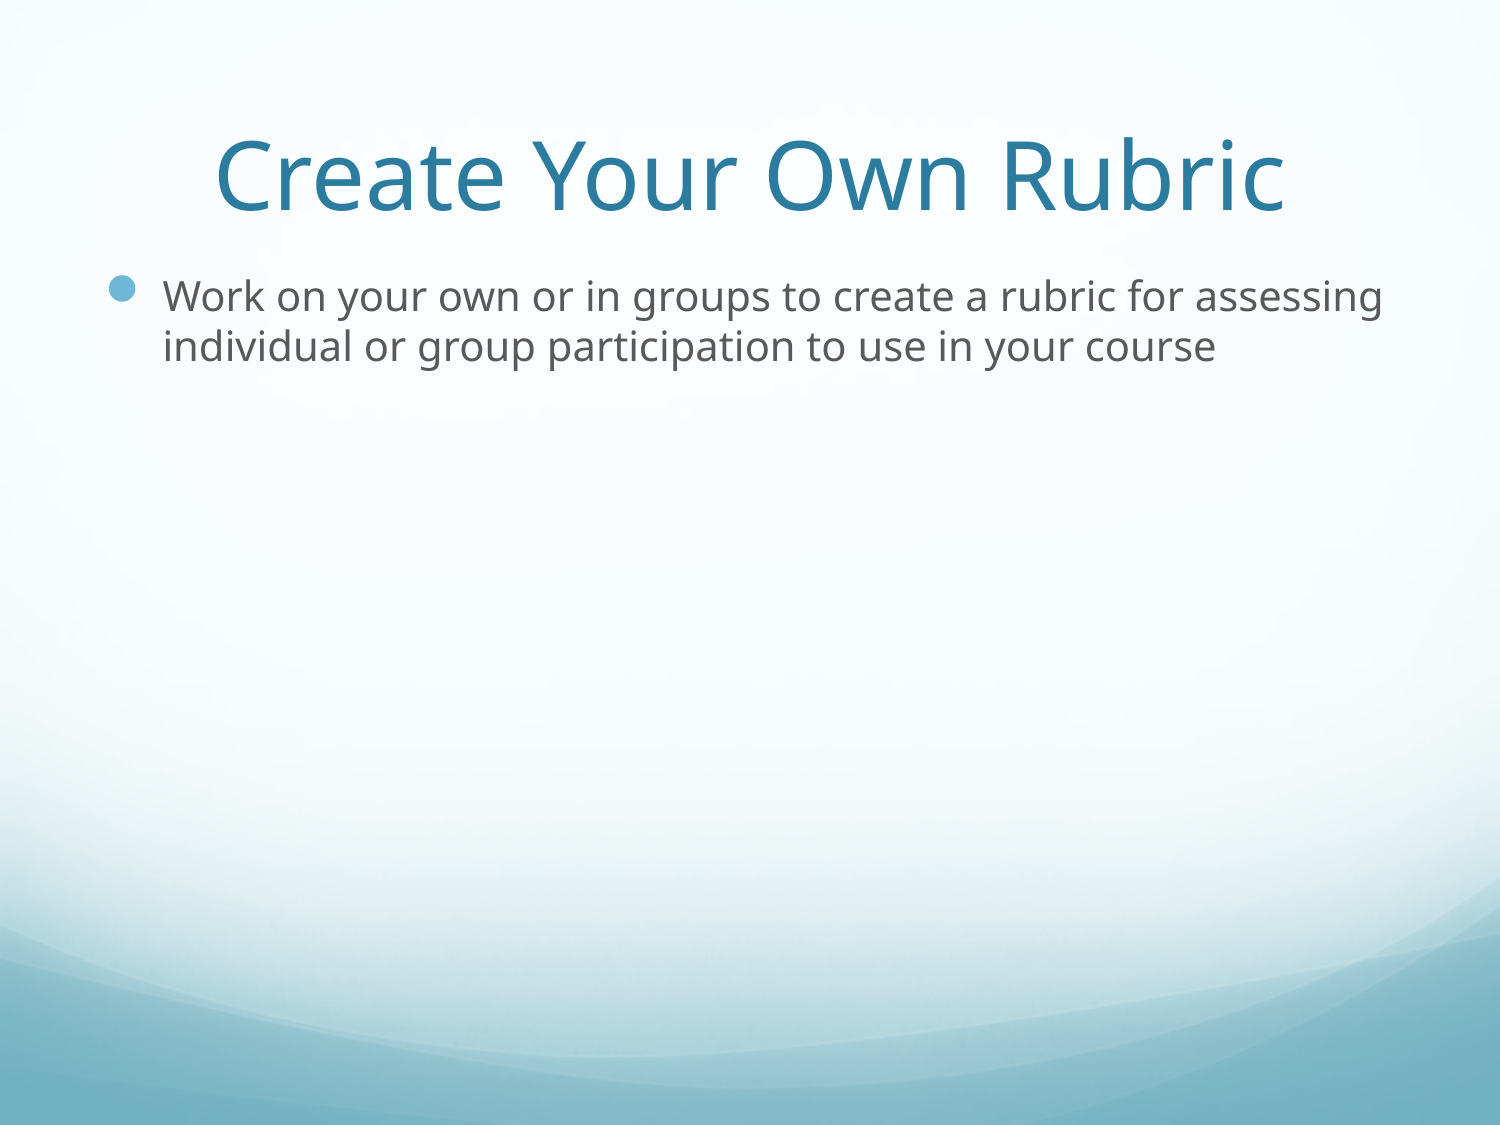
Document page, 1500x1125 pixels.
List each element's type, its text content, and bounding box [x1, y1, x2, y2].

list Work on your own or in groups to create a rubric for assessing individual or group participation to use in your course [90, 262, 1410, 975]
title Create Your Own Rubric [90, 17, 1410, 237]
